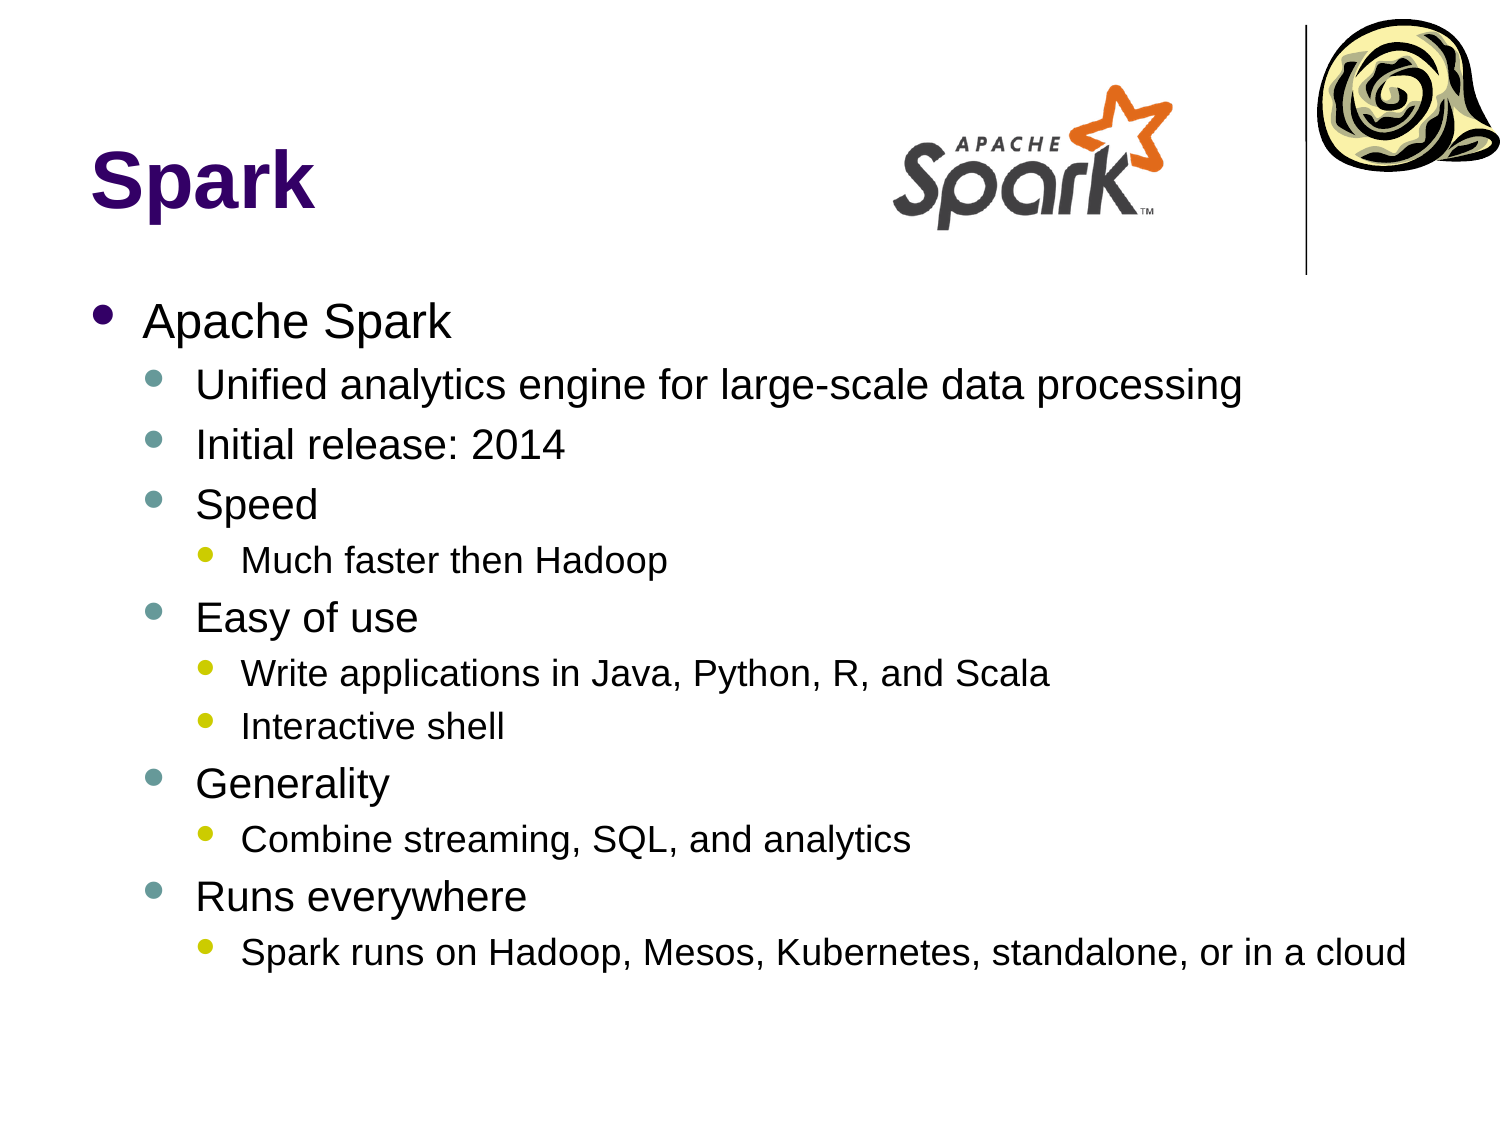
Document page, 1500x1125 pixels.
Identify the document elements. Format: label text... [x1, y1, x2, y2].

list Apache Spark Unified analytics engine for large-scale data processing Initial release: 2014 Speed Much faster then Hadoop Easy of use Write applications in Java, Python, R, and Scala Interactive shell Generality Combine streaming, SQL, and analytics Runs everywhere Spark runs on Hadoop, Mesos, Kubernetes, standalone, or in a cloud [74, 281, 1426, 1006]
title Spark [74, 19, 1313, 233]
picture [891, 83, 1173, 233]
